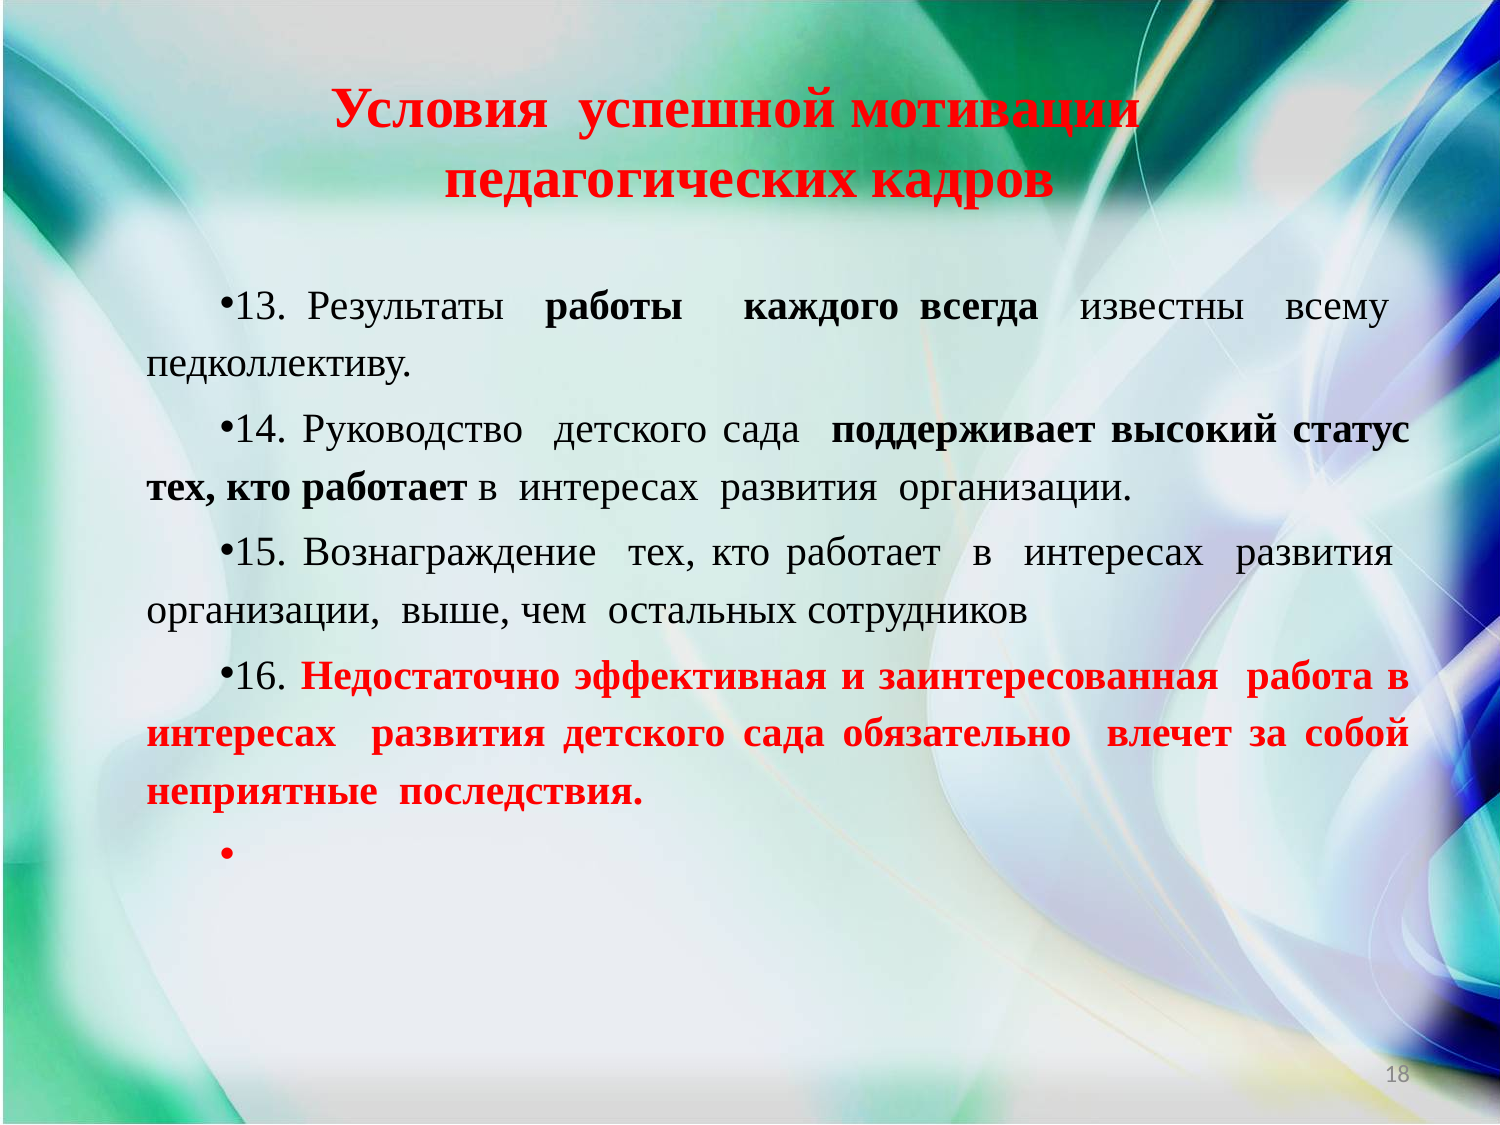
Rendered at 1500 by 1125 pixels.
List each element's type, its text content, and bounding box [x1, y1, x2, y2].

picture [0, 0, 1500, 1125]
slide_number 18 [1074, 1042, 1425, 1103]
list 13. Результаты работы каждого всегда известны всему педколлективу. 14. Руководство детского сада поддерживает высокий статус тех, кто работает в интересах развития организации. 15. Вознаграждение тех, кто работает в интересах развития организации, выше, чем остальных сотрудников 16. Недостаточно эффективная и заинтересованная работа в интересах развития детского сада обязательно влечет за собой неприятные последствия. [74, 262, 1426, 1006]
title Условия успешной мотивации педагогических кадров [74, 44, 1426, 233]
